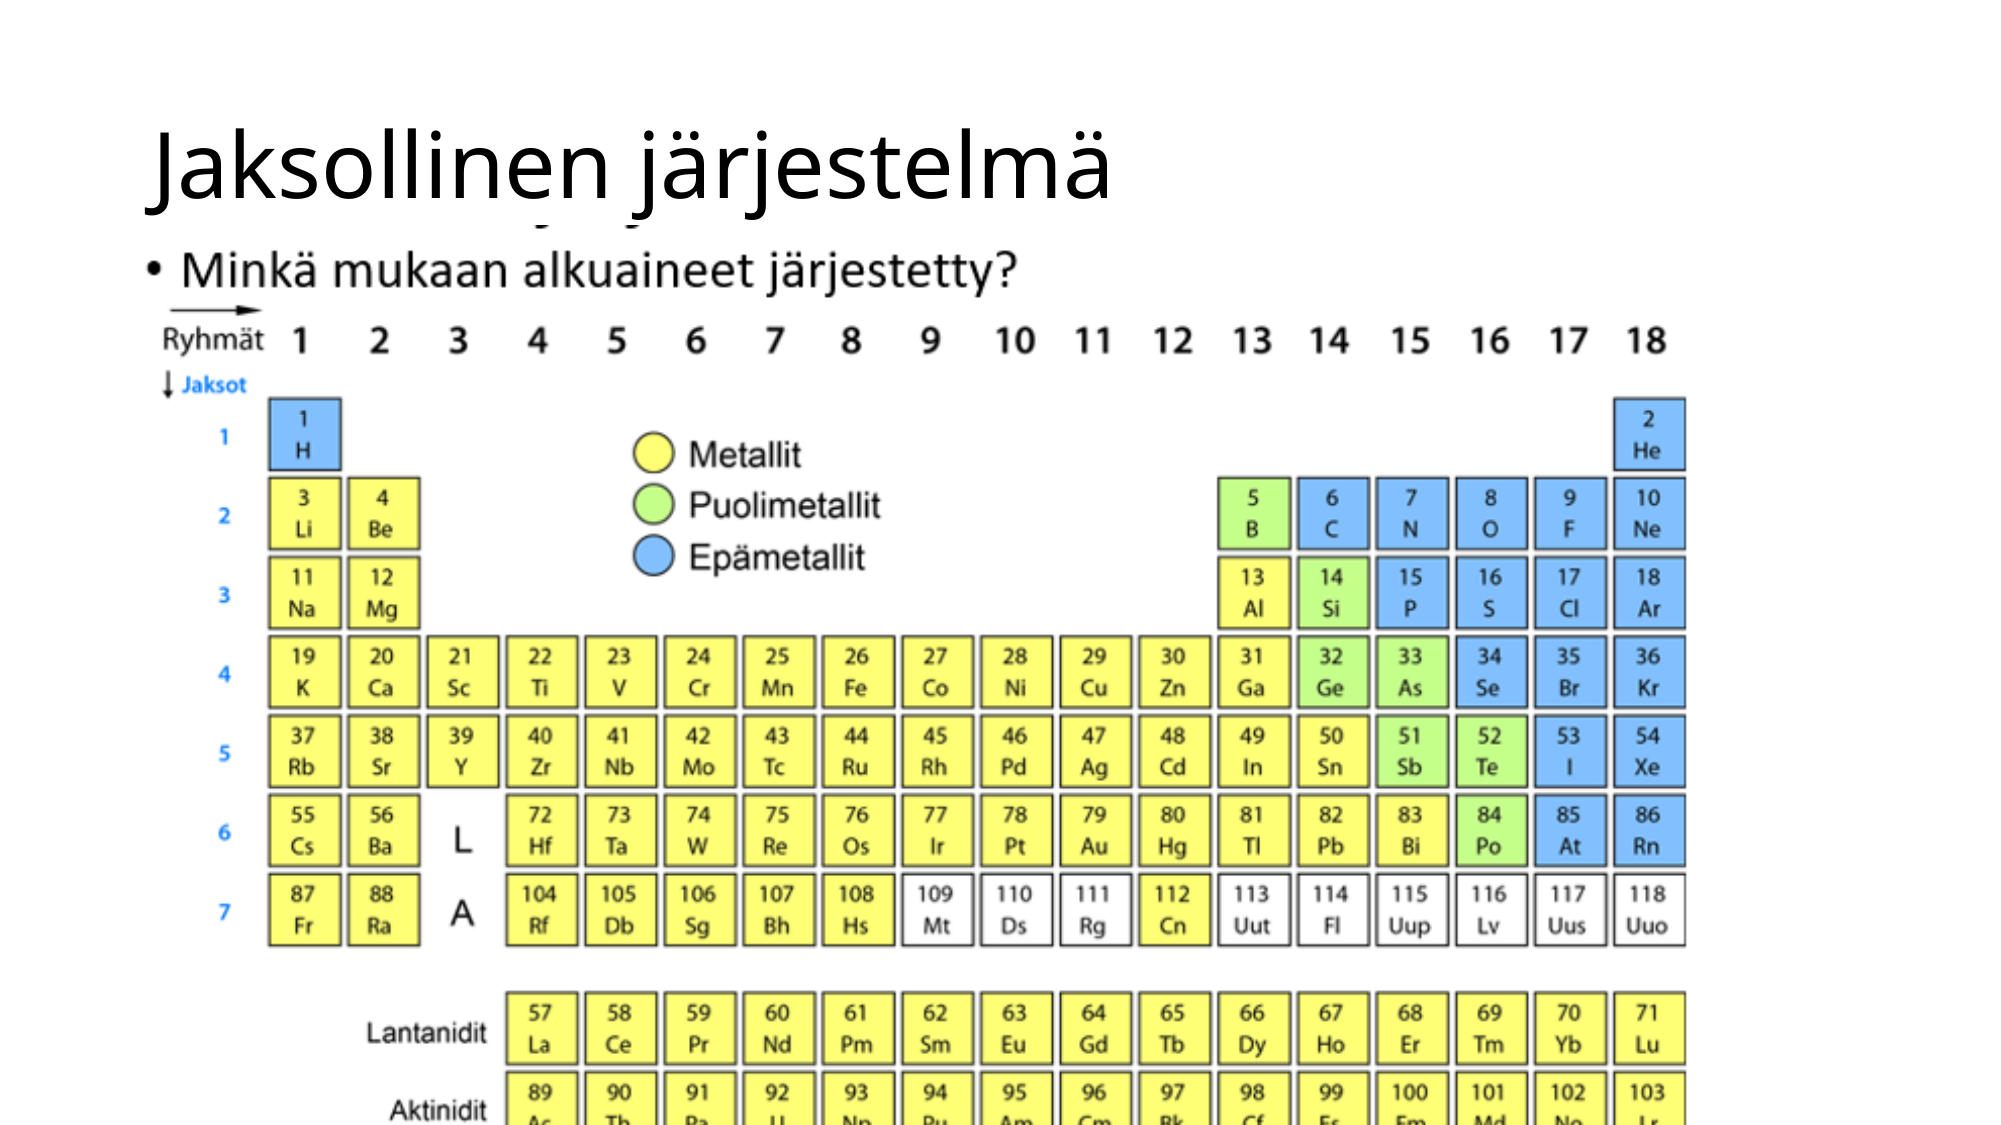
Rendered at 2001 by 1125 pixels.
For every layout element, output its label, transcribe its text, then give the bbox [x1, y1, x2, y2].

title Jaksollinen järjestelmä [137, 59, 1863, 278]
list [104, 225, 1727, 1125]
